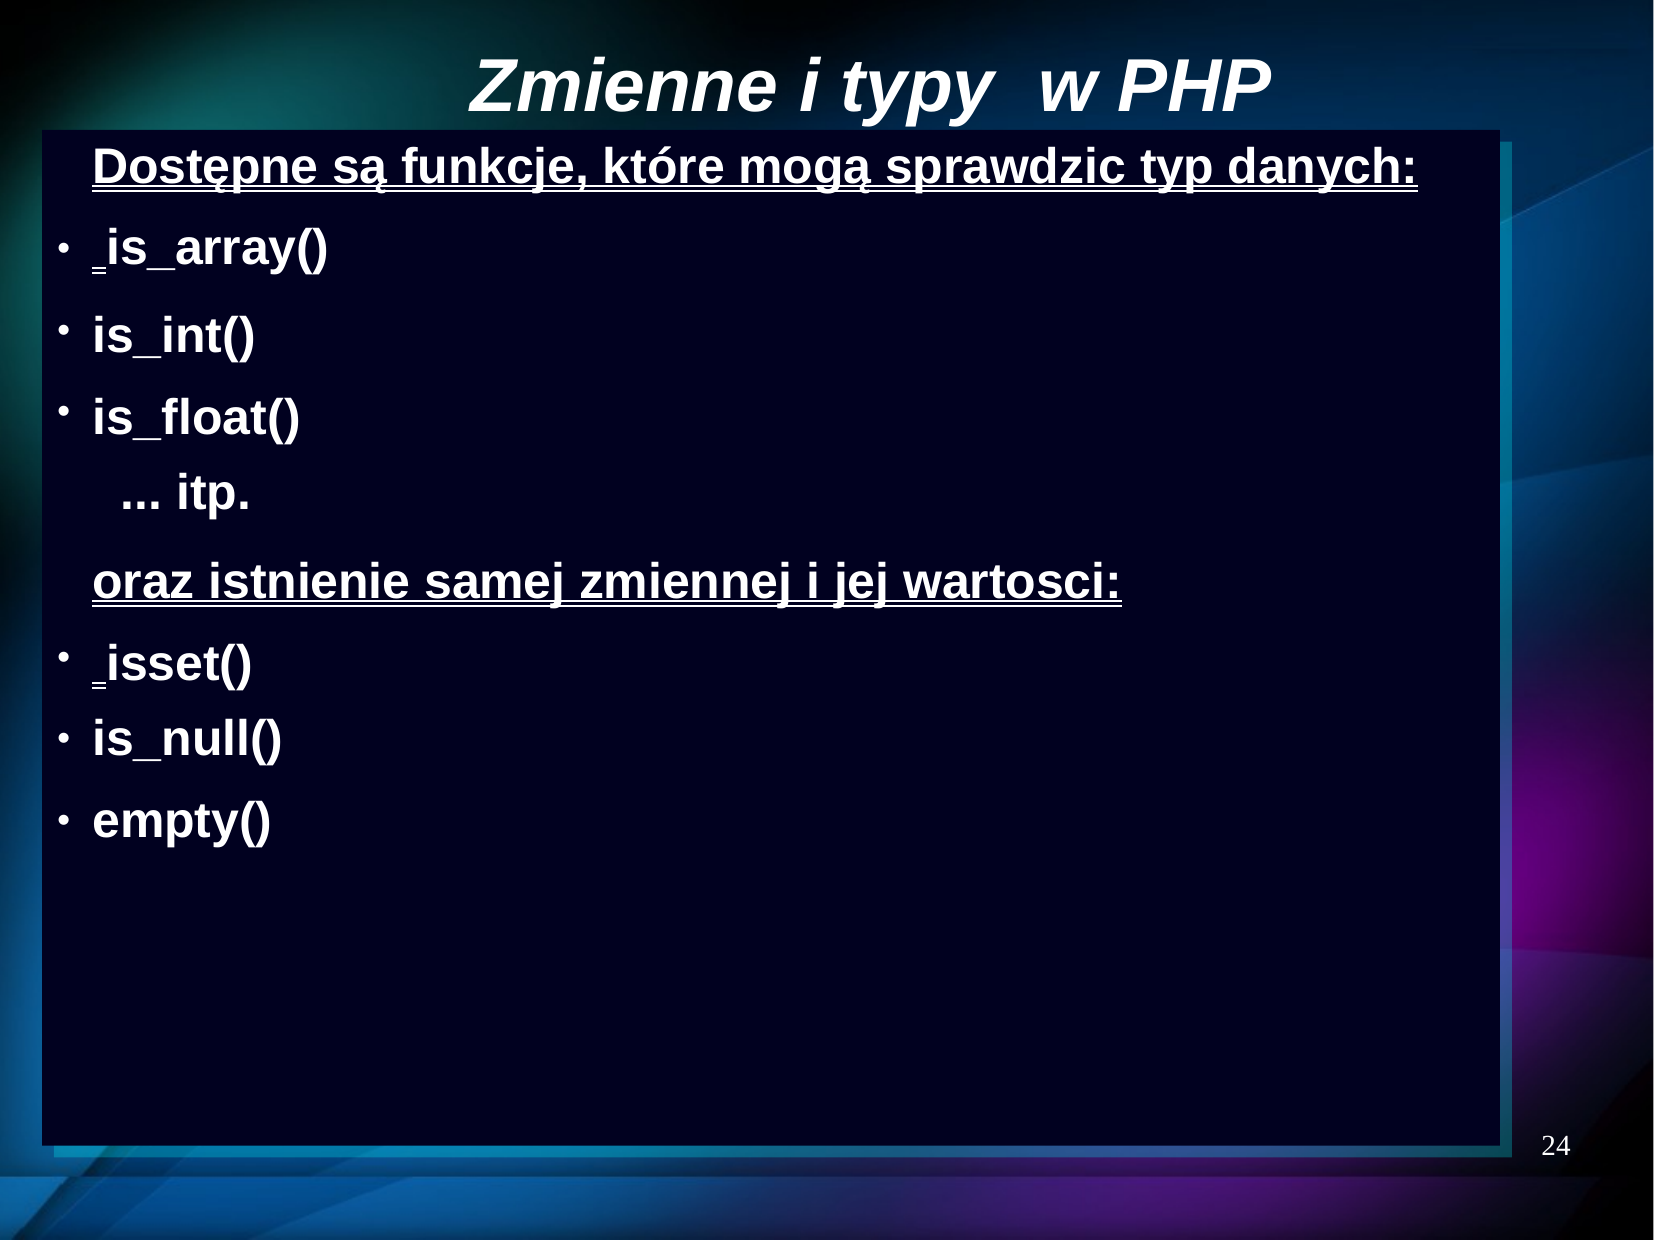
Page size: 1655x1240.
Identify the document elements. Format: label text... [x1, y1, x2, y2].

slide_number 23 [1537, 1130, 1575, 1240]
text_box ● [54, 314, 77, 341]
text_box Dostępne są funkcje, które mogą sprawdzic typ danych: is_array() is_int() is_float() ... itp. oraz istnienie samej zmiennej i jej wartosci: isset() is_null() empty() [90, 111, 1427, 848]
text_box ● [54, 723, 77, 750]
text_box ● [54, 641, 77, 668]
text_box ● [54, 804, 77, 832]
title Zmienne i typy w PHP [468, 36, 1272, 111]
text_box [53, 141, 1512, 1158]
picture [0, 0, 1654, 1240]
text_box ● [54, 395, 77, 423]
text_box ● [54, 232, 77, 259]
text_box [42, 129, 1500, 1146]
